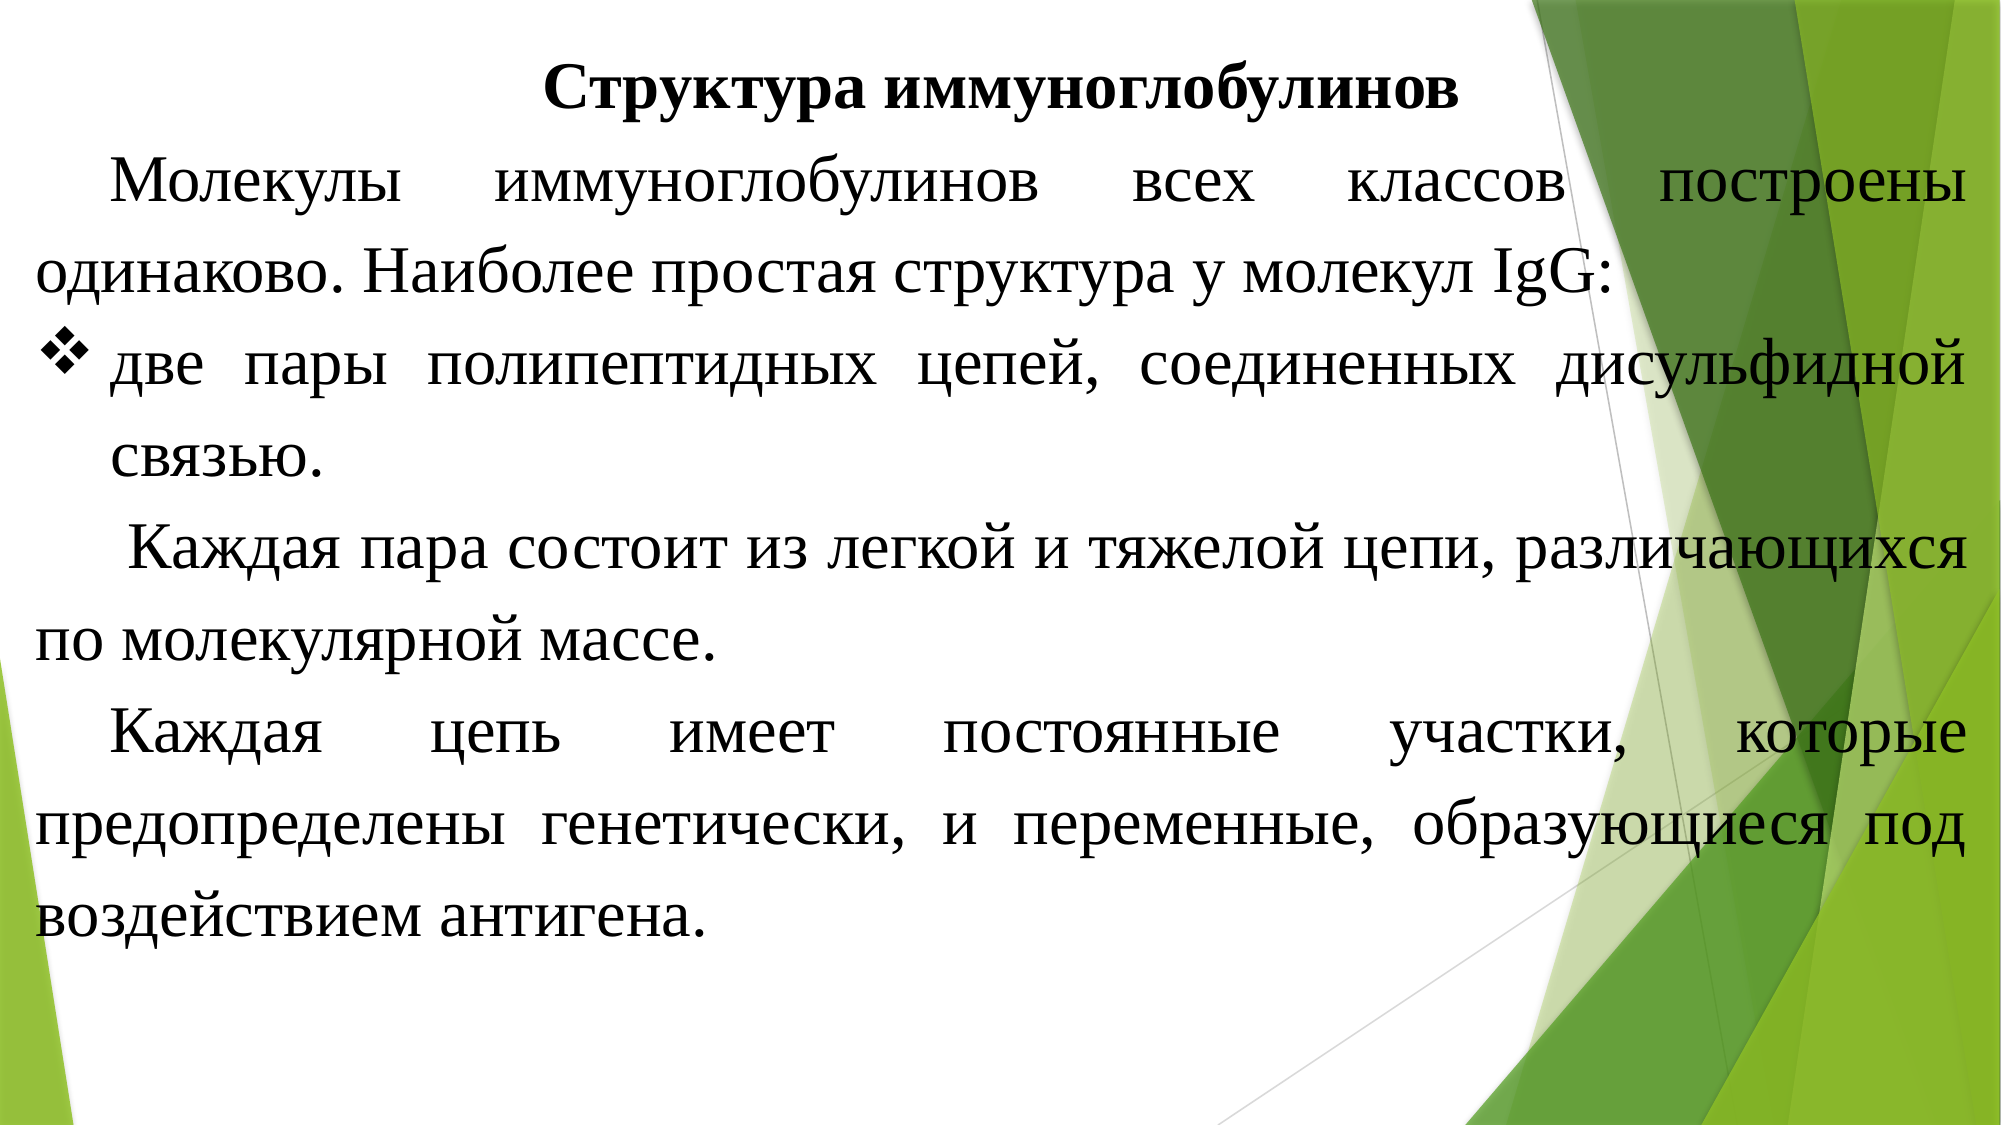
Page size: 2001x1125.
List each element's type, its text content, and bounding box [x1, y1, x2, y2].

text_box Структура иммуноглобулинов Молекулы иммуноглобу­линов всех классов построены одинаково. Наиболее про­стая структура у молекул IgG: две пары полипептидных цепей, соединенных дисульфидной связью. Каж­дая пара состоит из легкой и тяжелой цепи, различающих­ся по молекулярной массе. Каждая цепь имеет постоян­ные участки, которые предопределены генетически, и переменные, образующиеся под воздействием антигена. [20, 22, 1984, 958]
